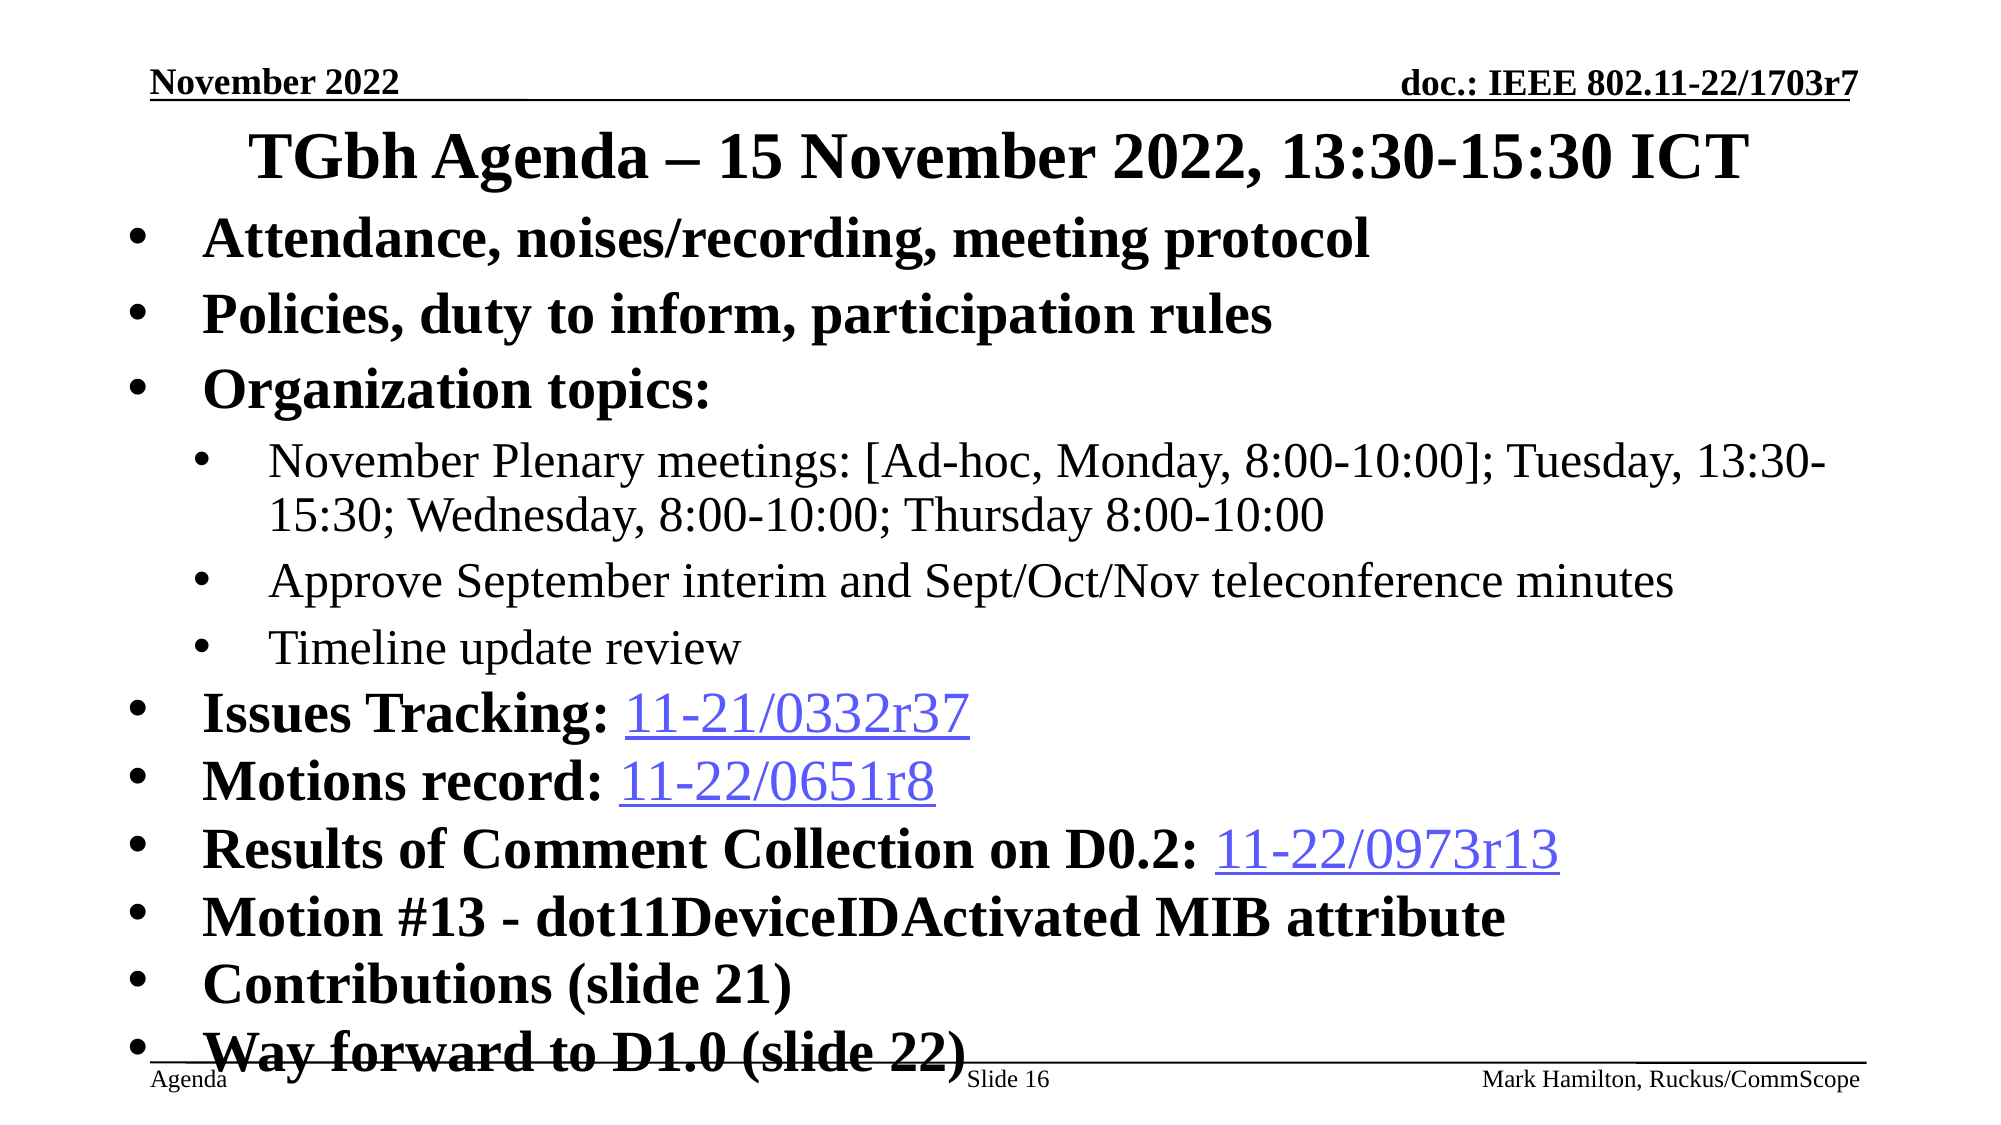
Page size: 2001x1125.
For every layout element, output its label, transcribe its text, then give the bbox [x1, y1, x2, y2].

slide_number Slide 16 [950, 1061, 1067, 1123]
list Attendance, noises/recording, meeting protocol Policies, duty to inform, participation rules Organization topics: November Plenary meetings: [Ad-hoc, Monday, 8:00-10:00]; Tuesday, 13:30-15:30; Wednesday, 8:00-10:00; Thursday 8:00-10:00 Approve September interim and Sept/Oct/Nov teleconference minutes Timeline update review Issues Tracking: 11-21/0332r37 Motions record: 11-22/0651r8 Results of Comment Collection on D0.2: 11-22/0973r13 Motion #13 - dot11DeviceIDActivated MIB attribute Contributions (slide 21) Way forward to D1.0 (slide 22) [112, 199, 1926, 1063]
title TGbh Agenda – 15 November 2022, 13:30-15:30 ICT [149, 112, 1850, 191]
